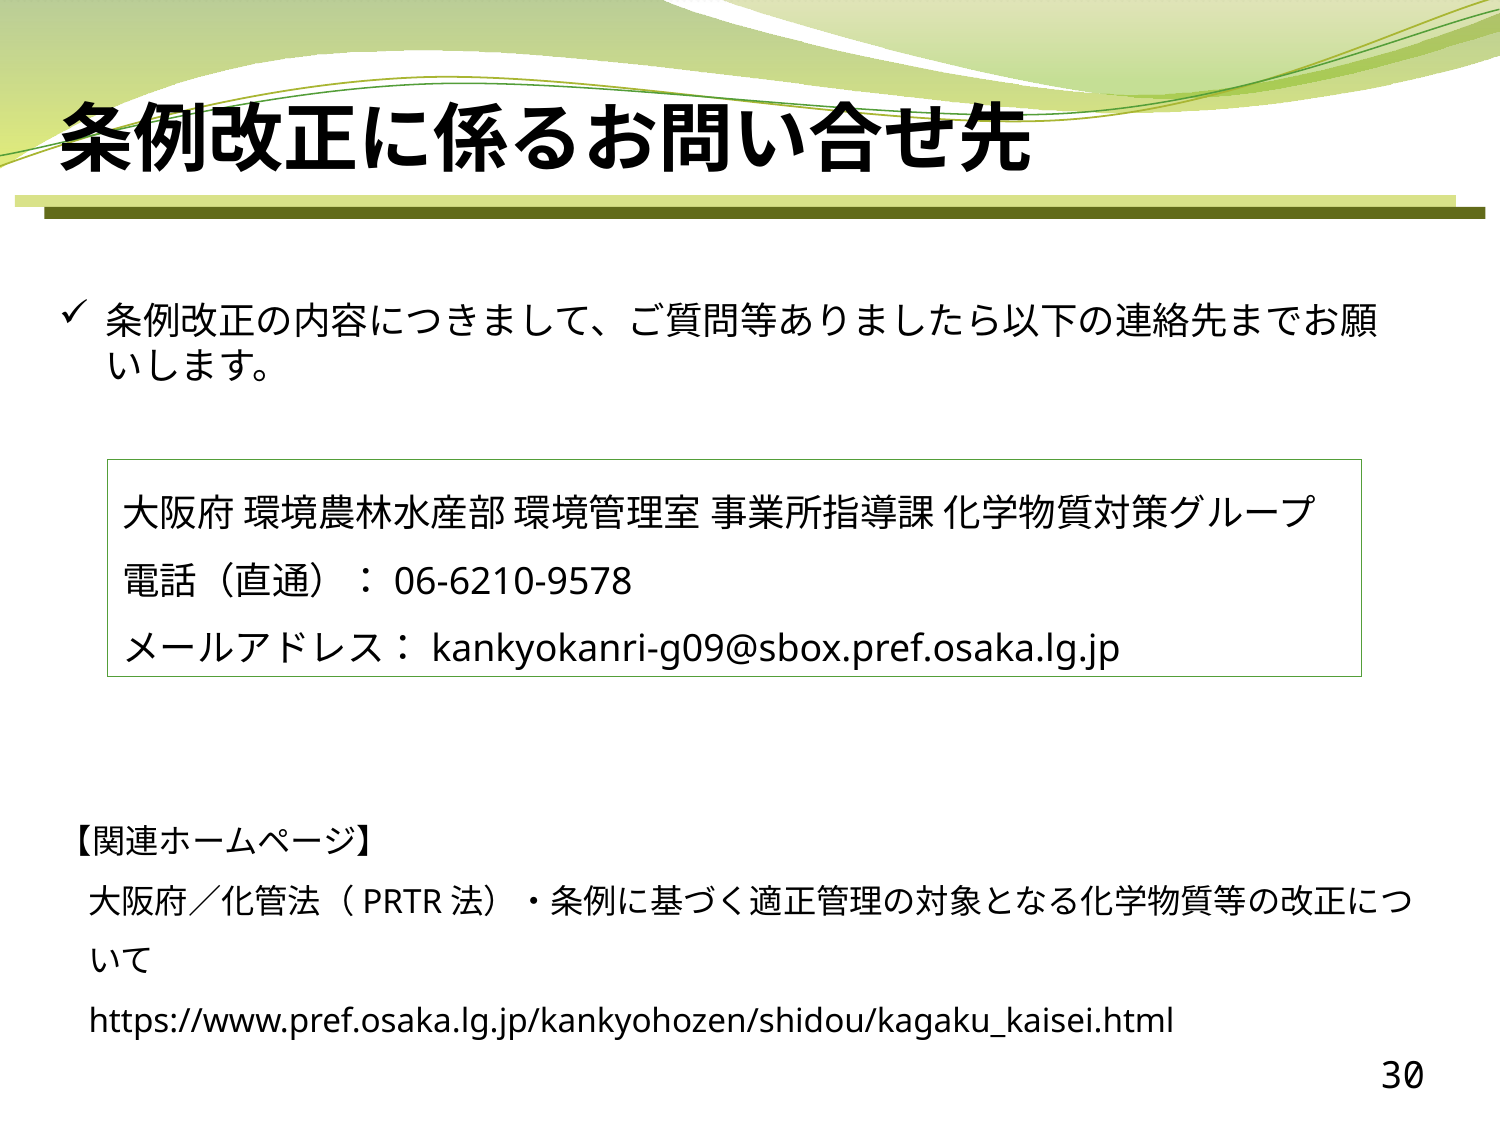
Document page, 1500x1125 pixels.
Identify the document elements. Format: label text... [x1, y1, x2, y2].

text_box 条例改正に係るお問い合せ先 [44, 83, 1500, 189]
text_box 【関連ホームページ】 大阪府／化管法（PRTR法）・条例に基づく適正管理の対象となる化学物質等の改正について https://www.pref.osaka.lg.jp/kankyohozen/shidou/kagaku_kaisei.html [44, 792, 1456, 1047]
text_box 条例改正の内容につきまして、ご質問等ありましたら以下の連絡先までお願いします。 [44, 289, 1425, 395]
text_box 大阪府 環境農林水産部 環境管理室 事業所指導課 化学物質対策グループ 電話（直通）：06-6210-9578 メールアドレス：kankyokanri-g09@sbox.pref.osaka.lg.jp [107, 459, 1362, 677]
text_box [14, 194, 1457, 208]
slide_number 30 [1299, 1047, 1425, 1103]
text_box [43, 206, 1486, 220]
